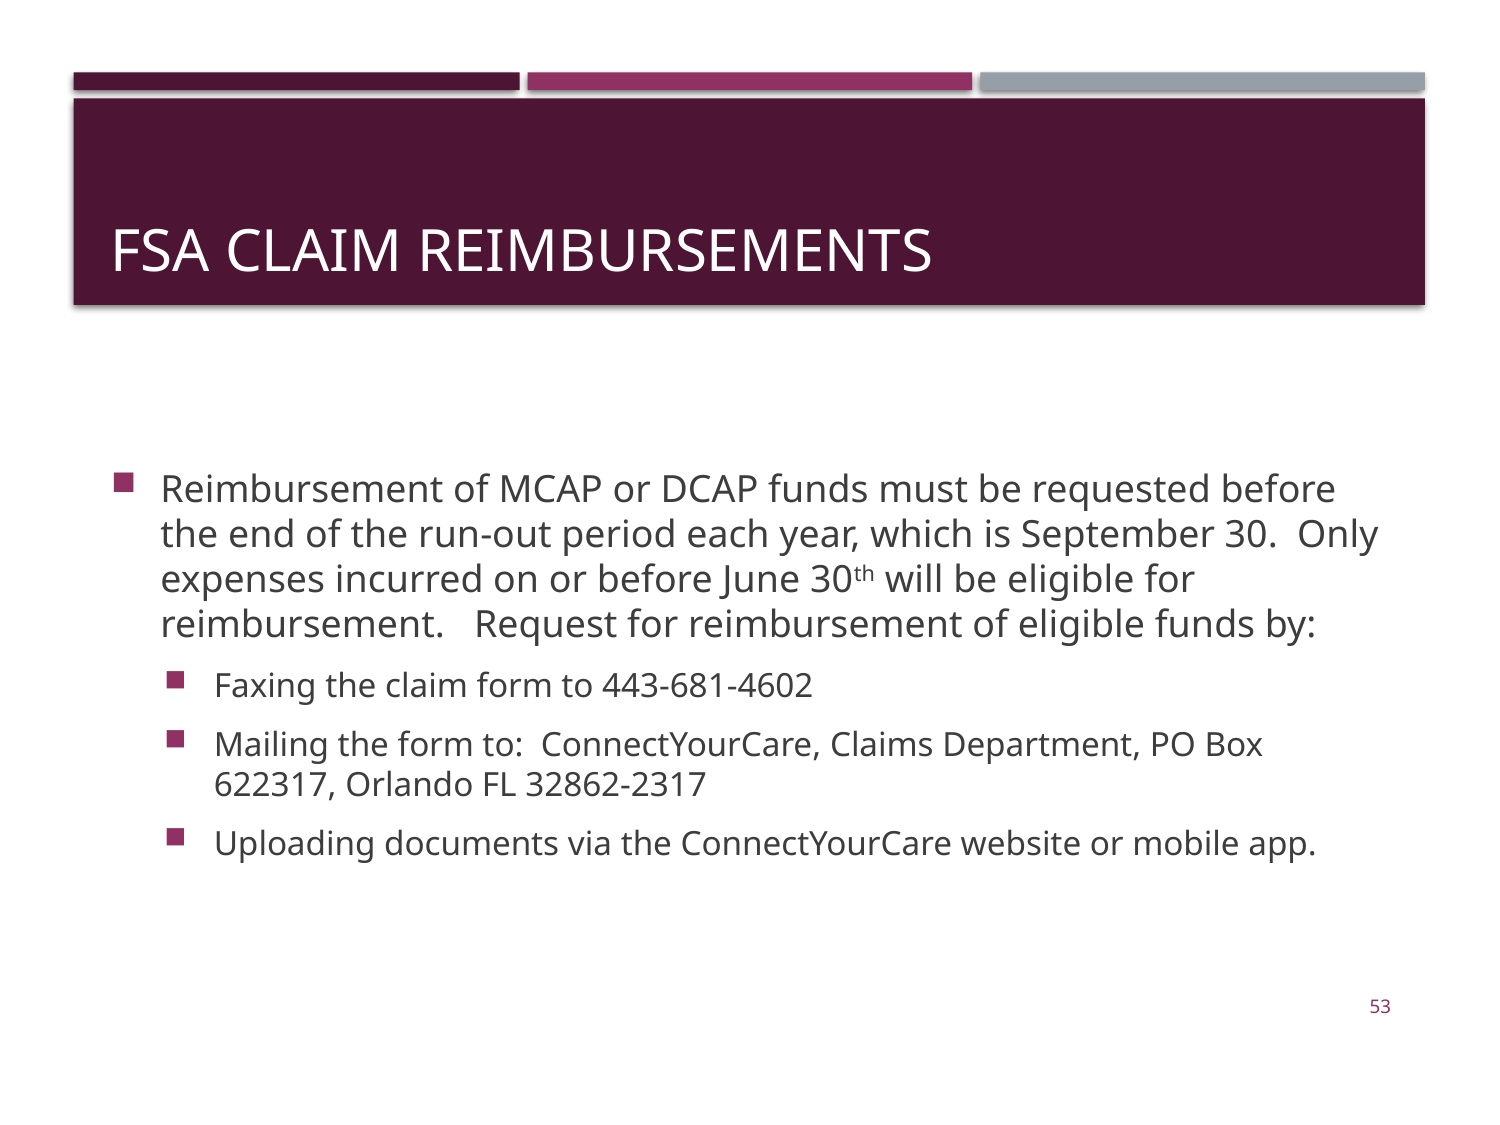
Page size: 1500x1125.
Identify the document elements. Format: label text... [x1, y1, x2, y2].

slide_number 53 [1279, 977, 1406, 1037]
list Reimbursement of MCAP or DCAP funds must be requested before the end of the run-out period each year, which is September 30. Only expenses incurred on or before June 30th will be eligible for reimbursement. Request for reimbursement of eligible funds by: Faxing the claim form to 443-681-4602 Mailing the form to: ConnectYourCare, Claims Department, PO Box 622317, Orlando FL 32862-2317 Uploading documents via the ConnectYourCare website or mobile app. [95, 365, 1406, 962]
title FSA Claim Reimbursements [95, 112, 1406, 291]
